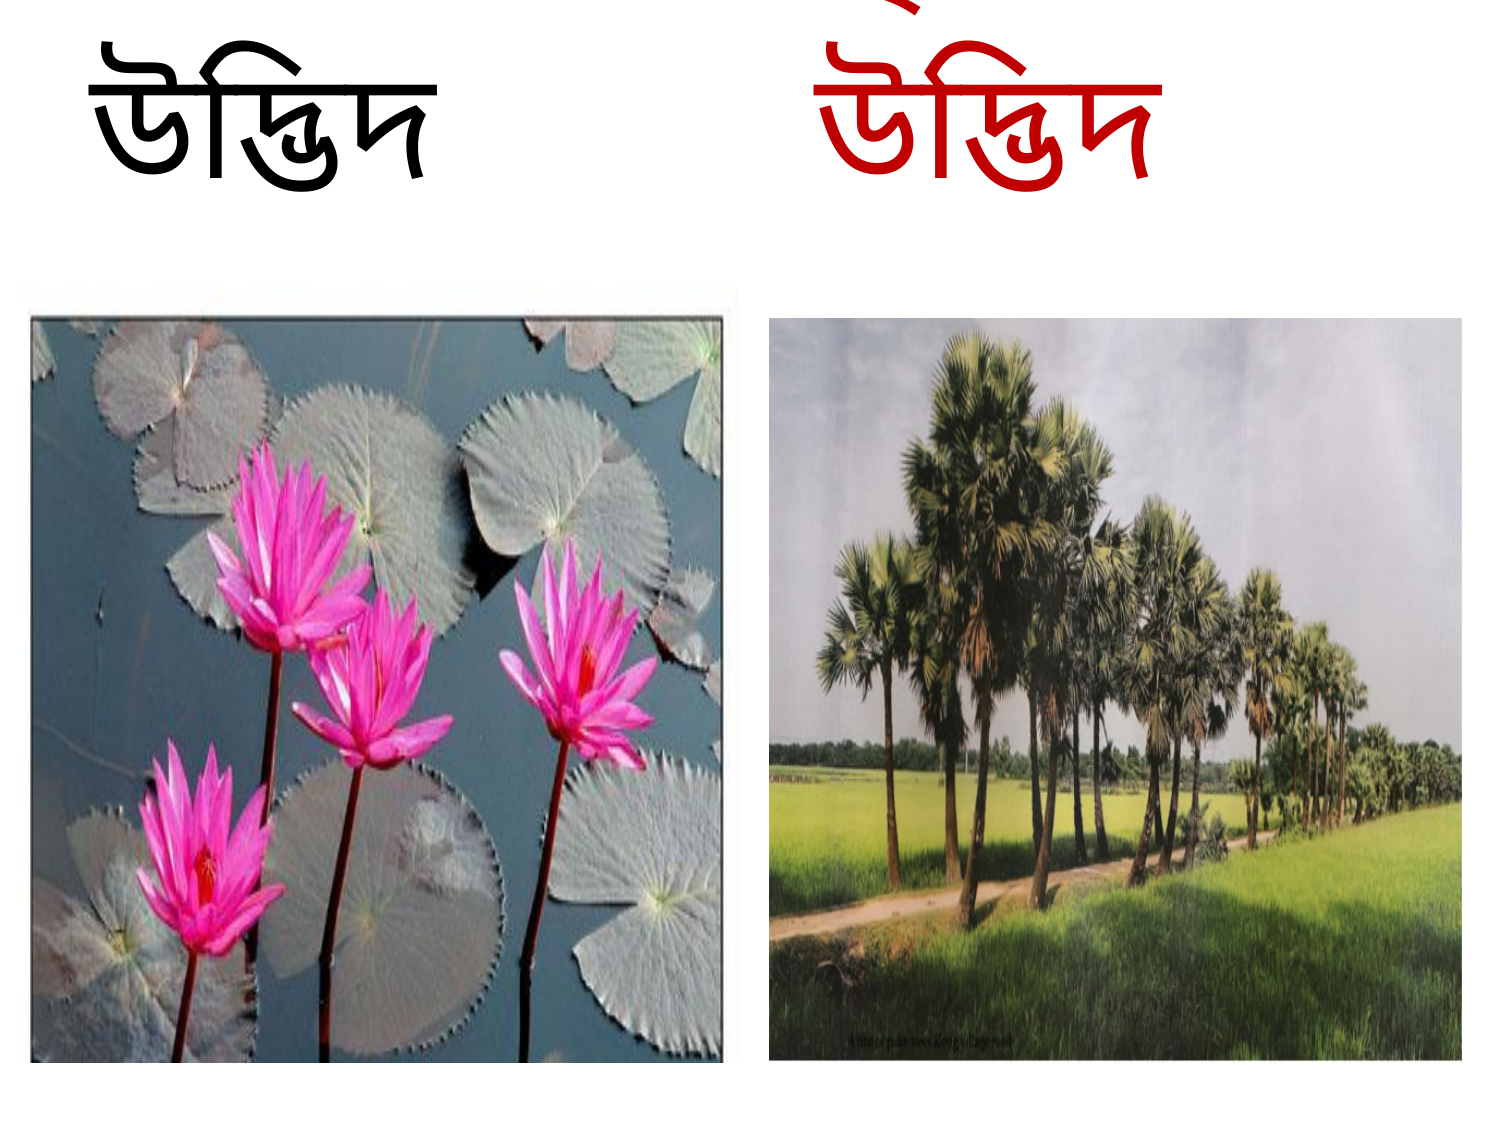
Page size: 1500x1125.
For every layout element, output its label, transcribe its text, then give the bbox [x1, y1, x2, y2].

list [15, 287, 738, 1063]
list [769, 317, 1463, 1063]
title জলজ উদ্ভিদ [75, 24, 663, 213]
text_box স্থলজ উদ্ভিদ [800, 24, 1500, 213]
